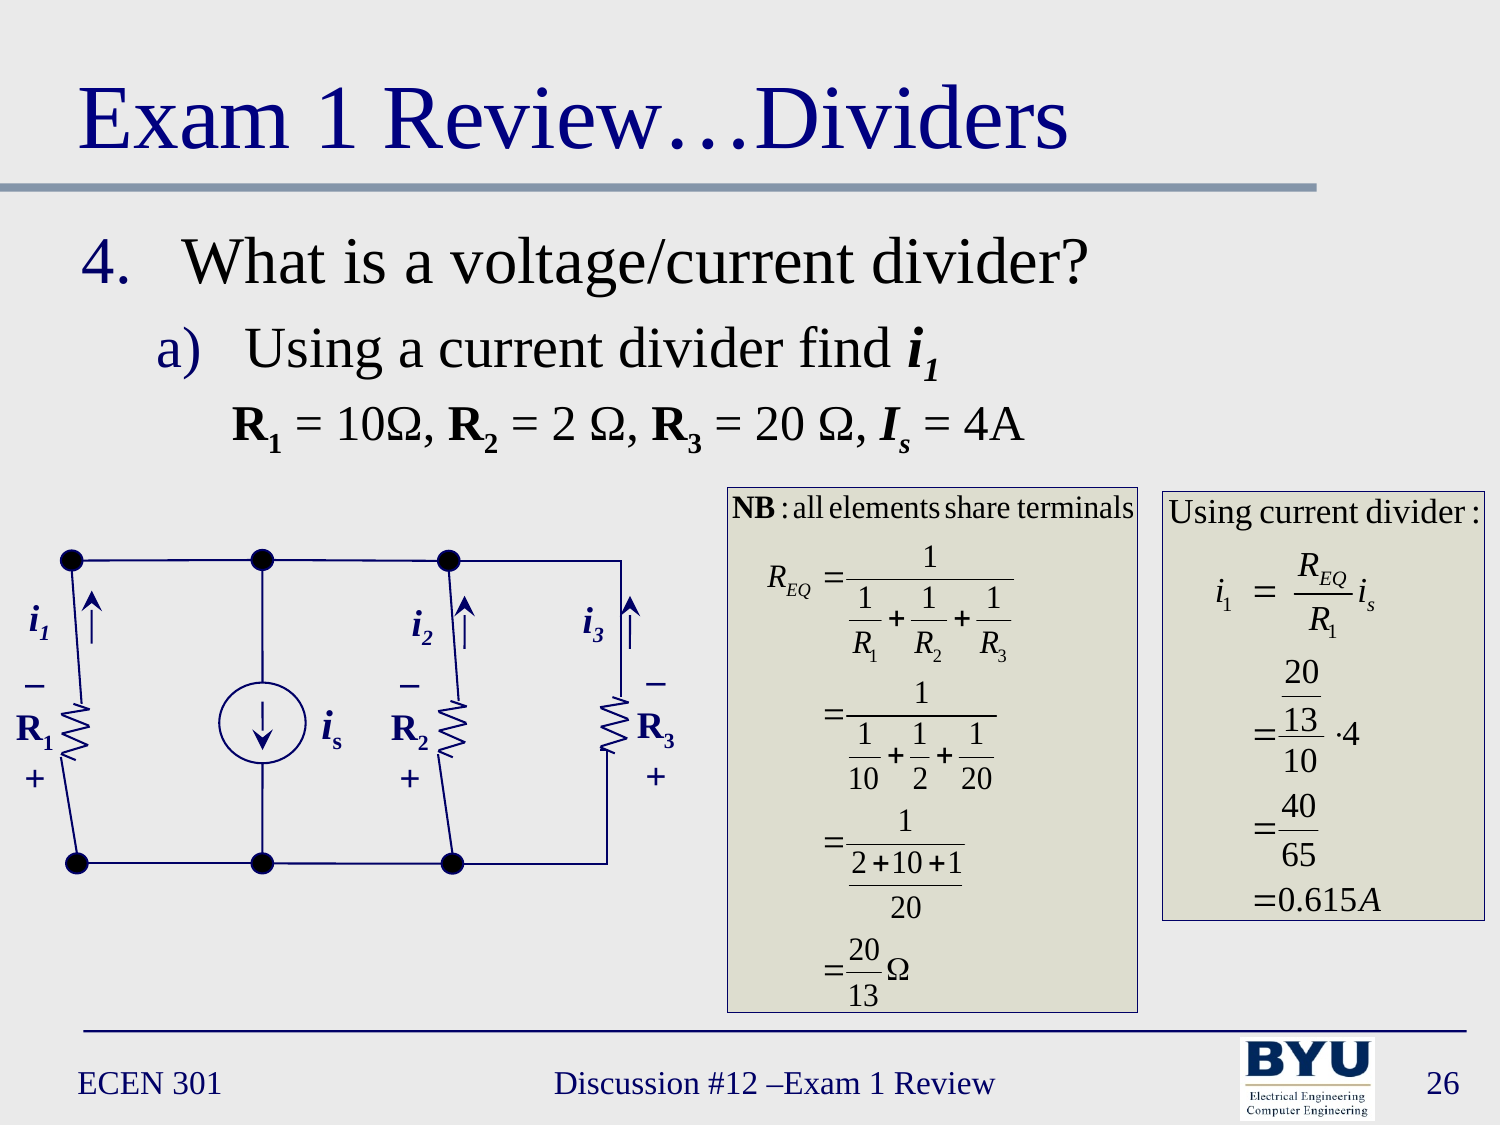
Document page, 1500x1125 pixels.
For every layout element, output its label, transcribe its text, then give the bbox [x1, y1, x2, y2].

title Exam 1 Review…Dividers [62, 24, 1438, 176]
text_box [1162, 491, 1485, 921]
picture [1240, 1113, 1375, 1121]
slide_number ECEN 301 [62, 1049, 388, 1113]
list What is a voltage/current divider? Using a current divider find i1 R1 = 10Ω, R2 = 2 Ω, R3 = 20 Ω, Is = 4A [66, 218, 1438, 451]
picture [1240, 1037, 1375, 1049]
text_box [727, 487, 1138, 1013]
footer Discussion #12 –Exam 1 Review [487, 1049, 1063, 1113]
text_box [0, 549, 692, 874]
slide_number 26 [1162, 1049, 1476, 1113]
